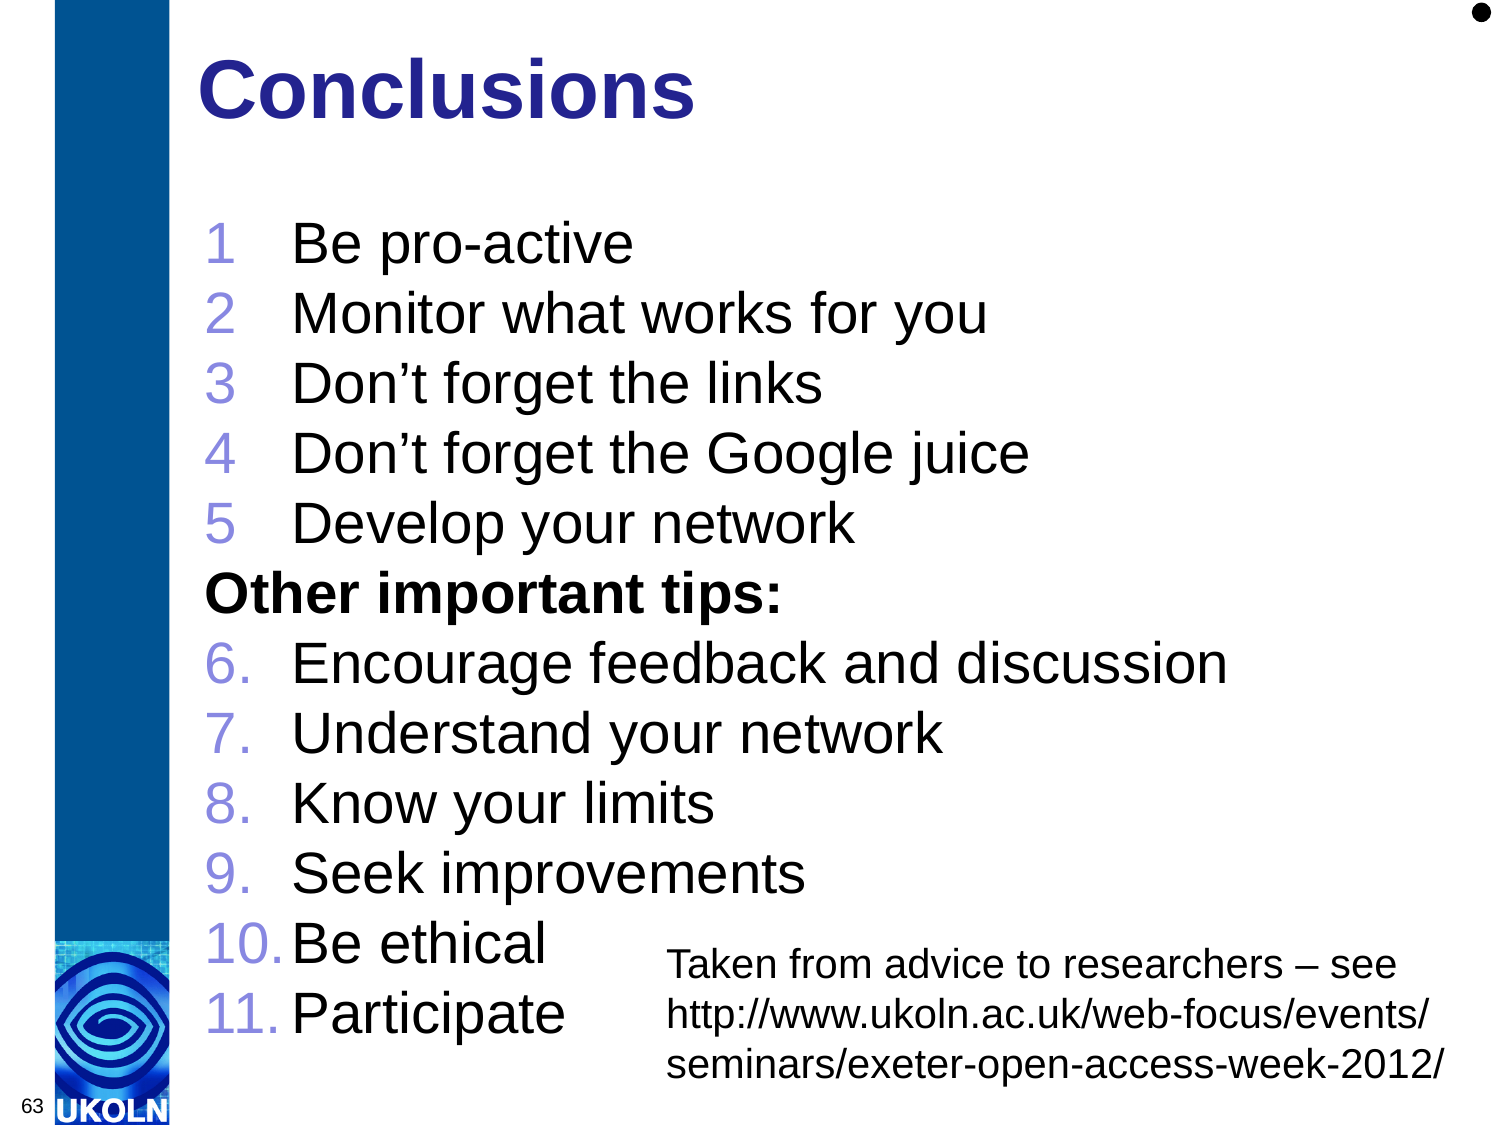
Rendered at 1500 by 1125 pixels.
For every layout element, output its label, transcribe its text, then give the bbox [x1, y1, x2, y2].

list Be pro-active Monitor what works for you Don’t forget the links Don’t forget the Google juice Develop your network Other important tips: Encourage feedback and discussion Understand your network Know your limits Seek improvements Be ethical Participate [189, 197, 1465, 1019]
slide_number 63 [0, 1085, 60, 1125]
text_box [1469, 0, 1494, 25]
title Conclusions [182, 27, 1458, 146]
picture [54, 941, 170, 1125]
text_box Taken from advice to researchers – see http://www.ukoln.ac.uk/web-focus/events/ seminars/exeter-open-access-week-2012/ [651, 929, 1483, 1094]
